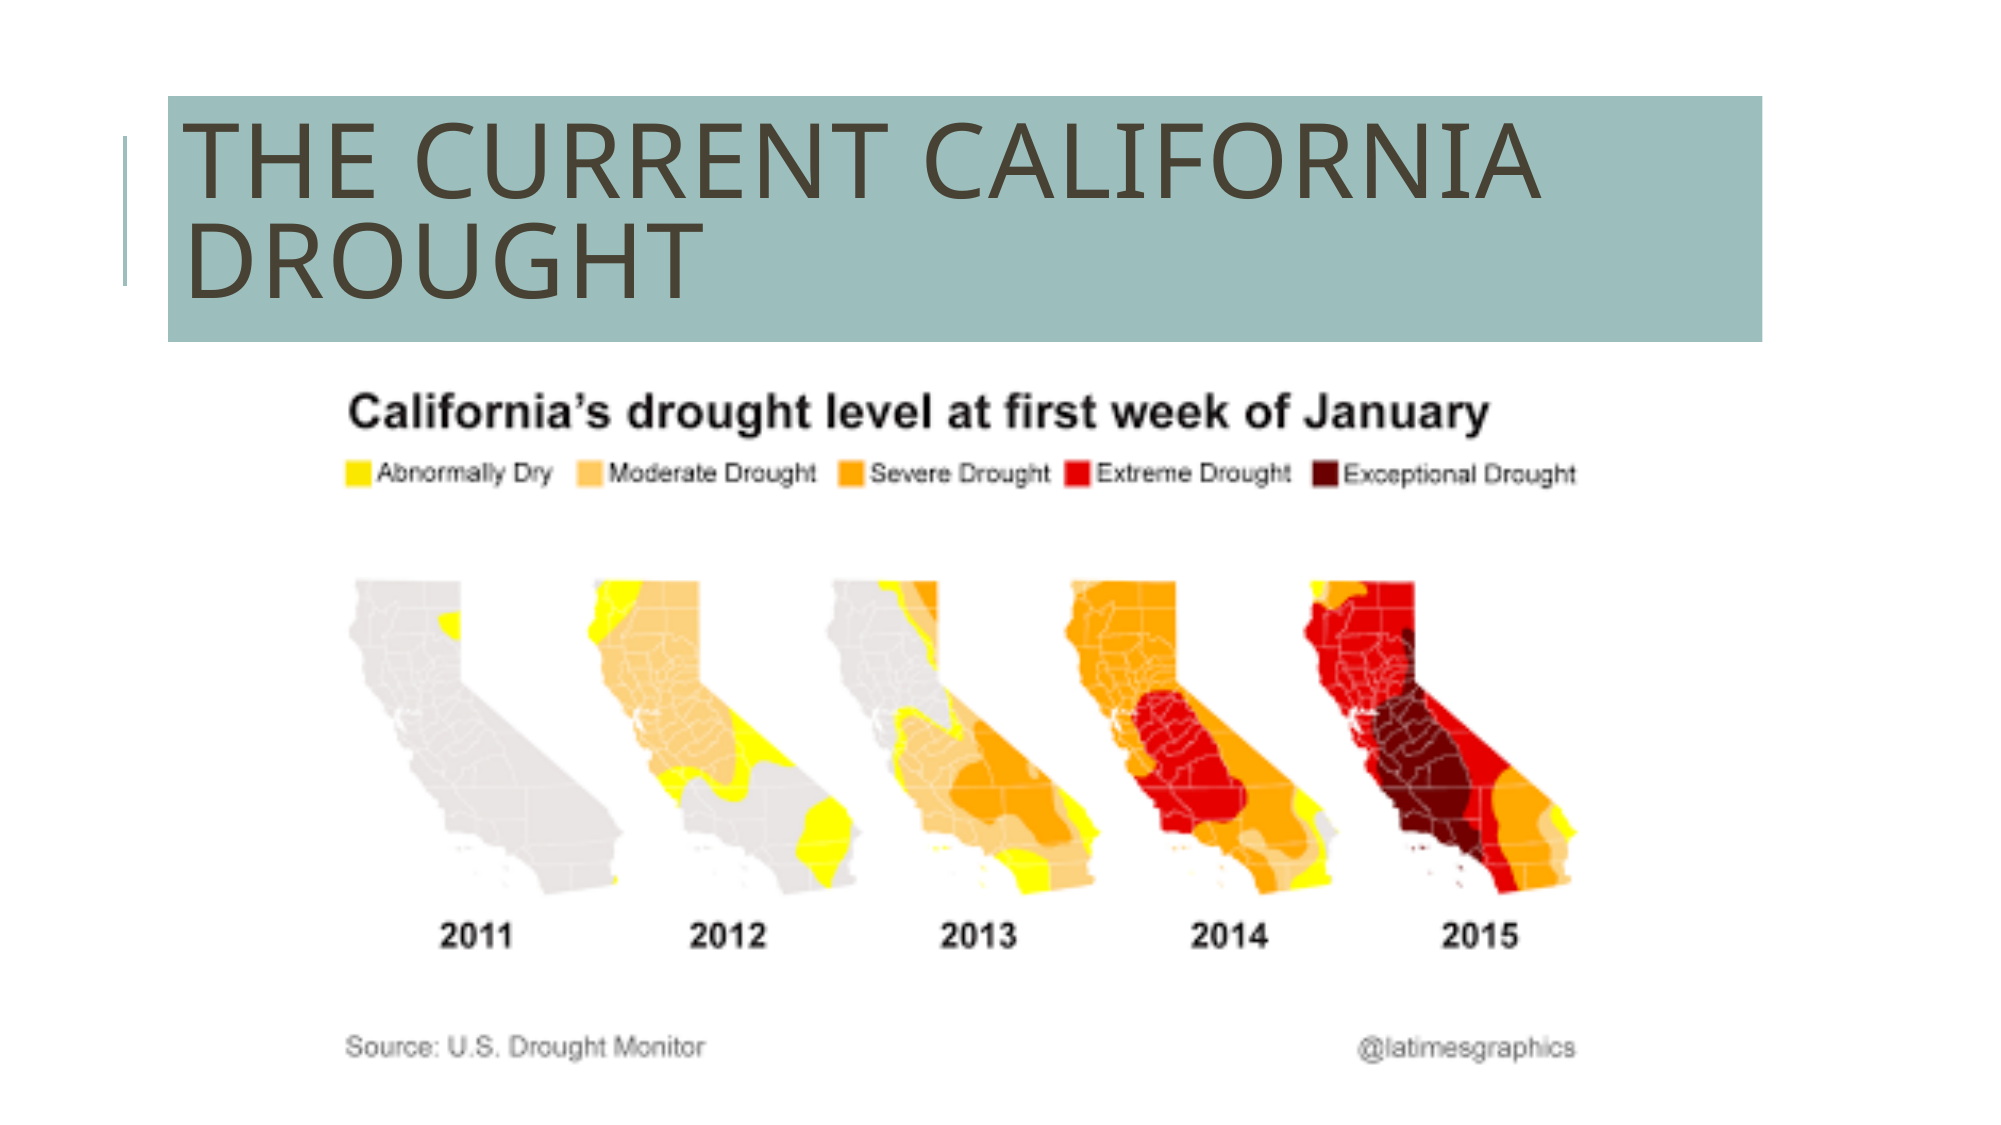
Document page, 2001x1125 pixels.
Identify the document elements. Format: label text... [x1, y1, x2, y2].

title The current California drought [168, 96, 1763, 342]
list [327, 368, 1602, 1084]
